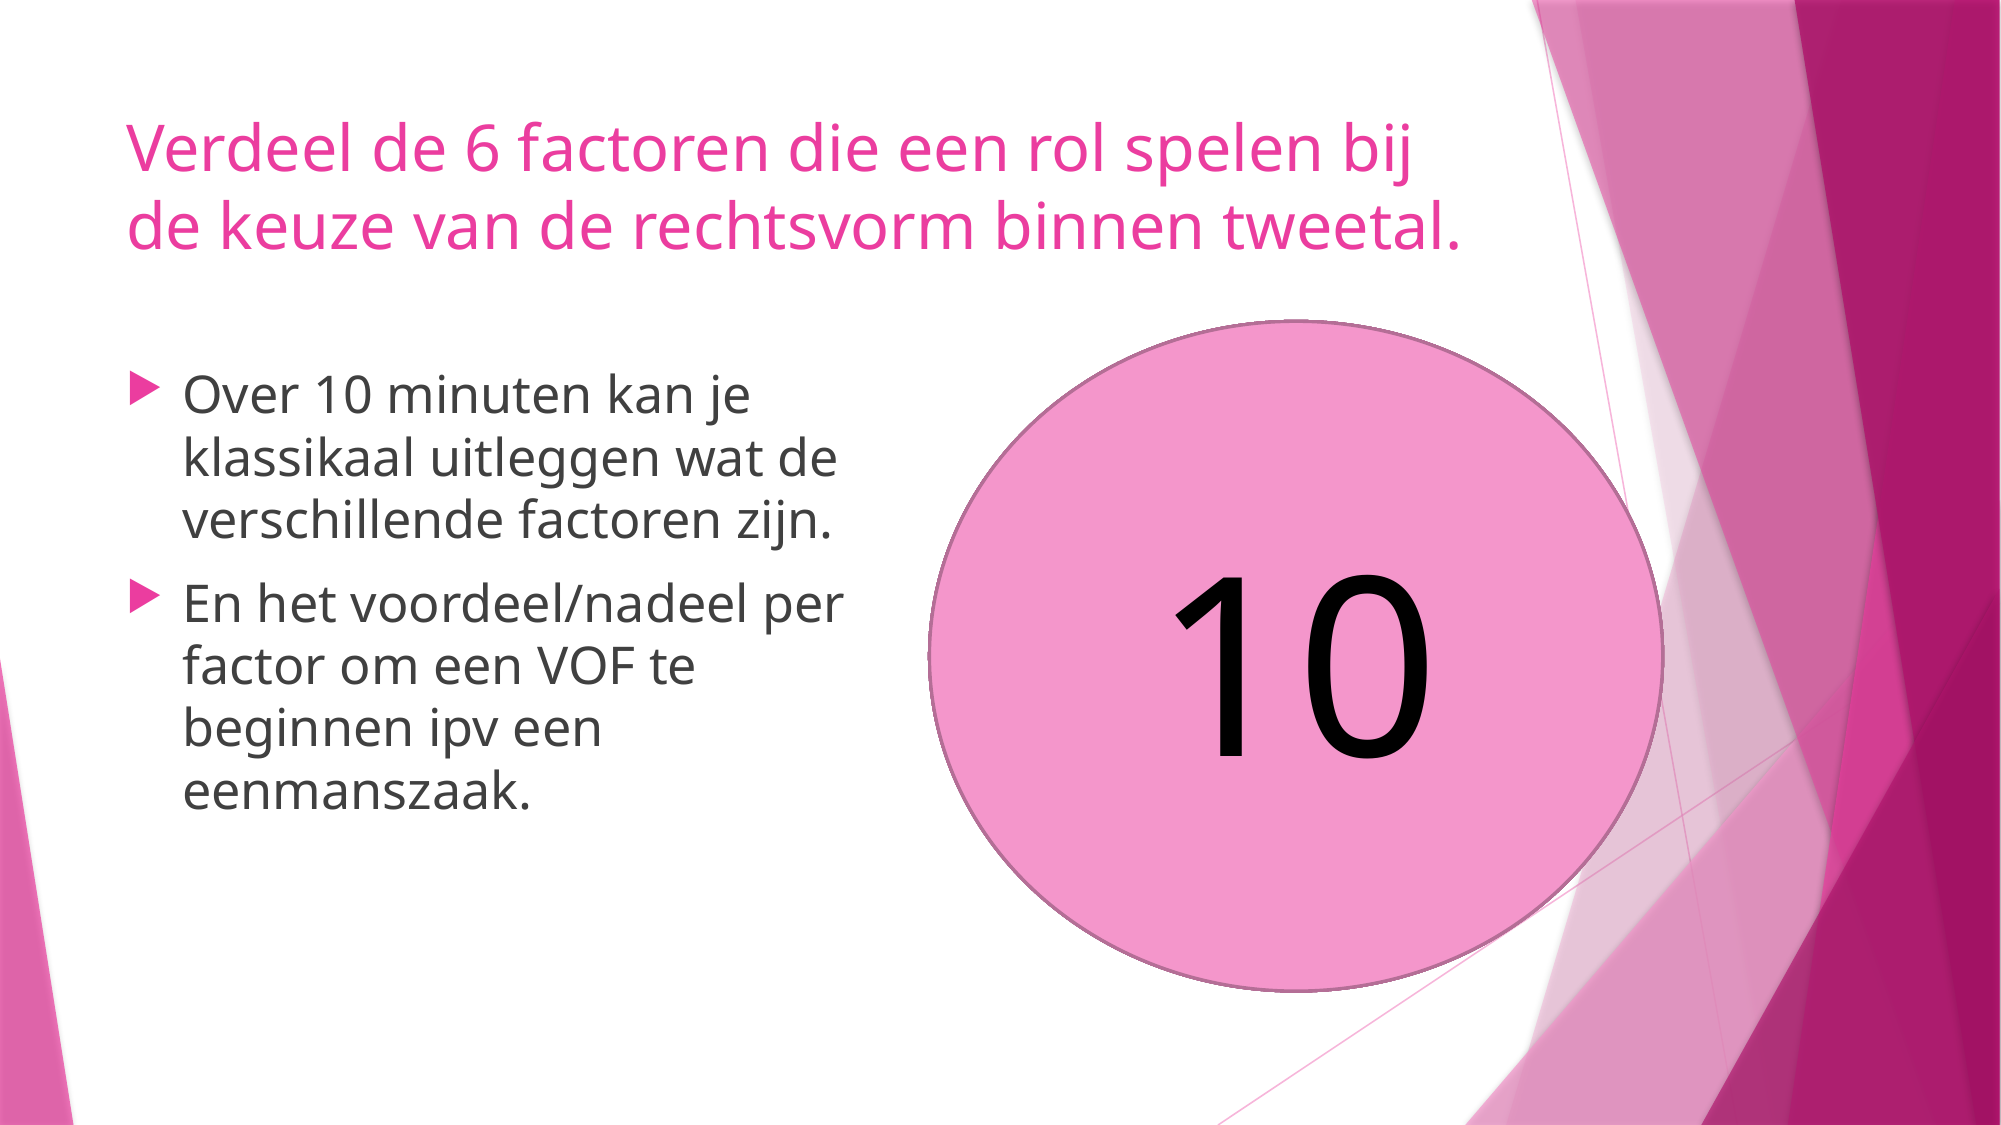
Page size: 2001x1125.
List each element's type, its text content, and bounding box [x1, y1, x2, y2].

text_box 10 [927, 319, 1665, 993]
list Over 10 minuten kan je klassikaal uitleggen wat de verschillende factoren zijn. En het voordeel/nadeel per factor om een VOF te beginnen ipv een eenmanszaak. [111, 354, 894, 992]
title Verdeel de 6 factoren die een rol spelen bij de keuze van de rechtsvorm binnen tweetal. [111, 99, 1522, 317]
